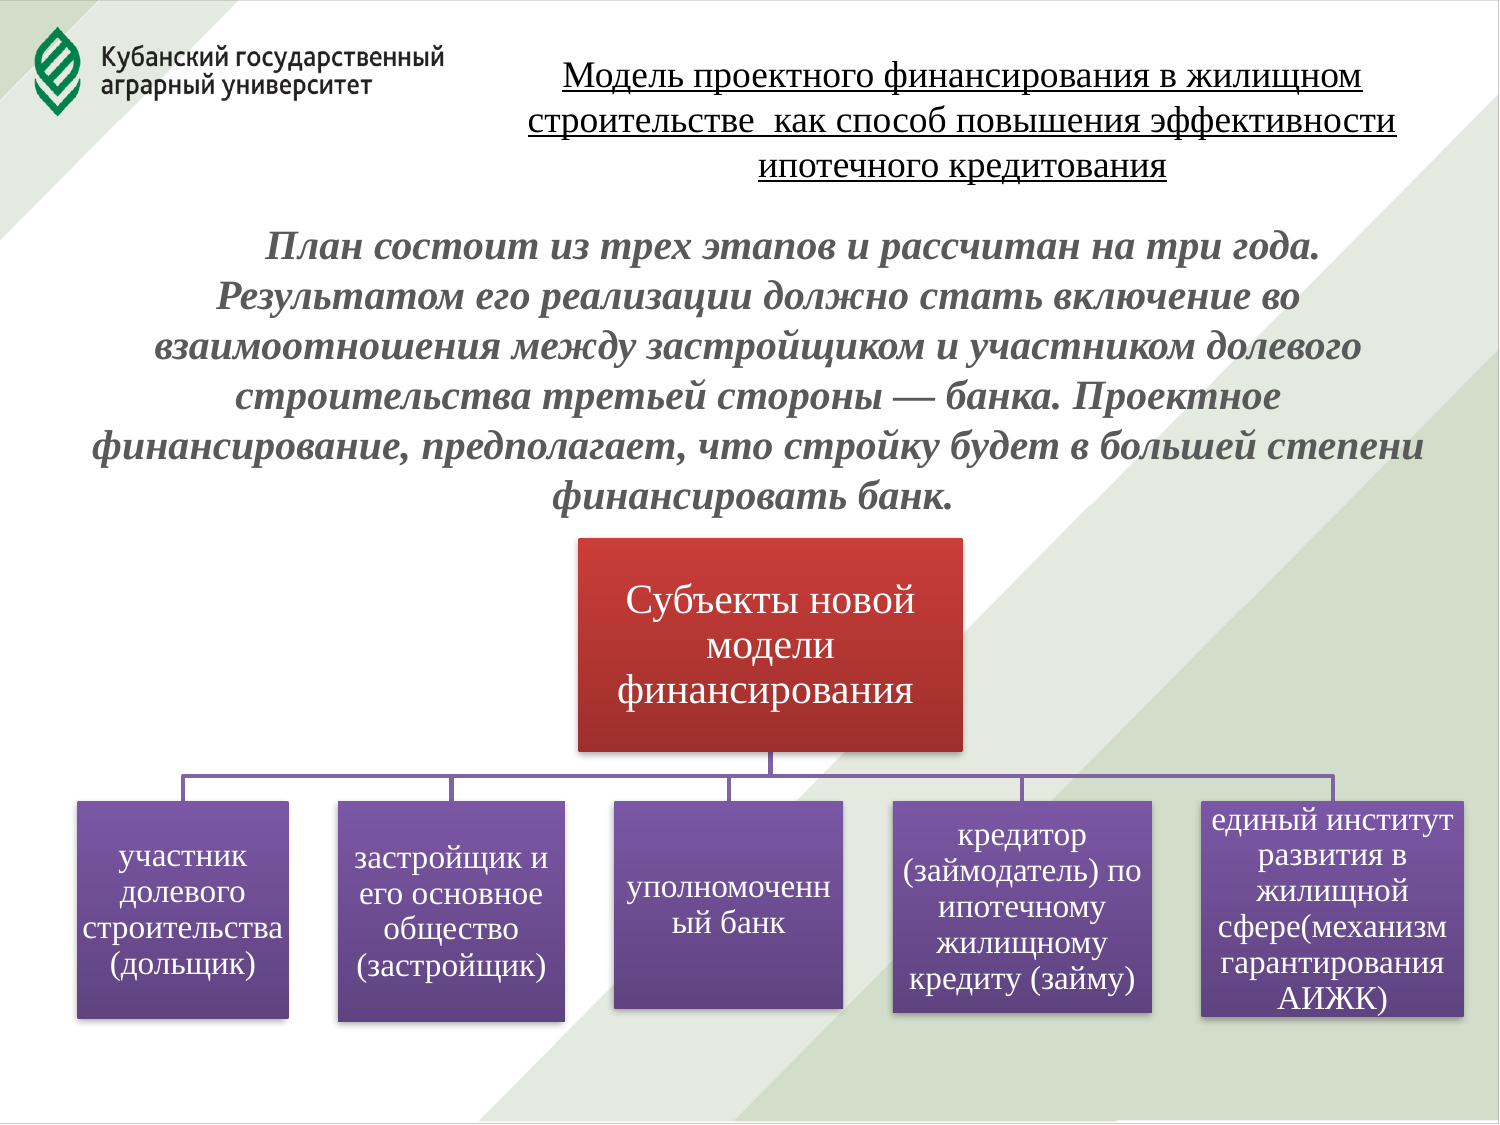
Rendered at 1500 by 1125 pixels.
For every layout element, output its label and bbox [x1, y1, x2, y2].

text_box [76, 503, 1465, 1057]
picture [0, 0, 1500, 1125]
